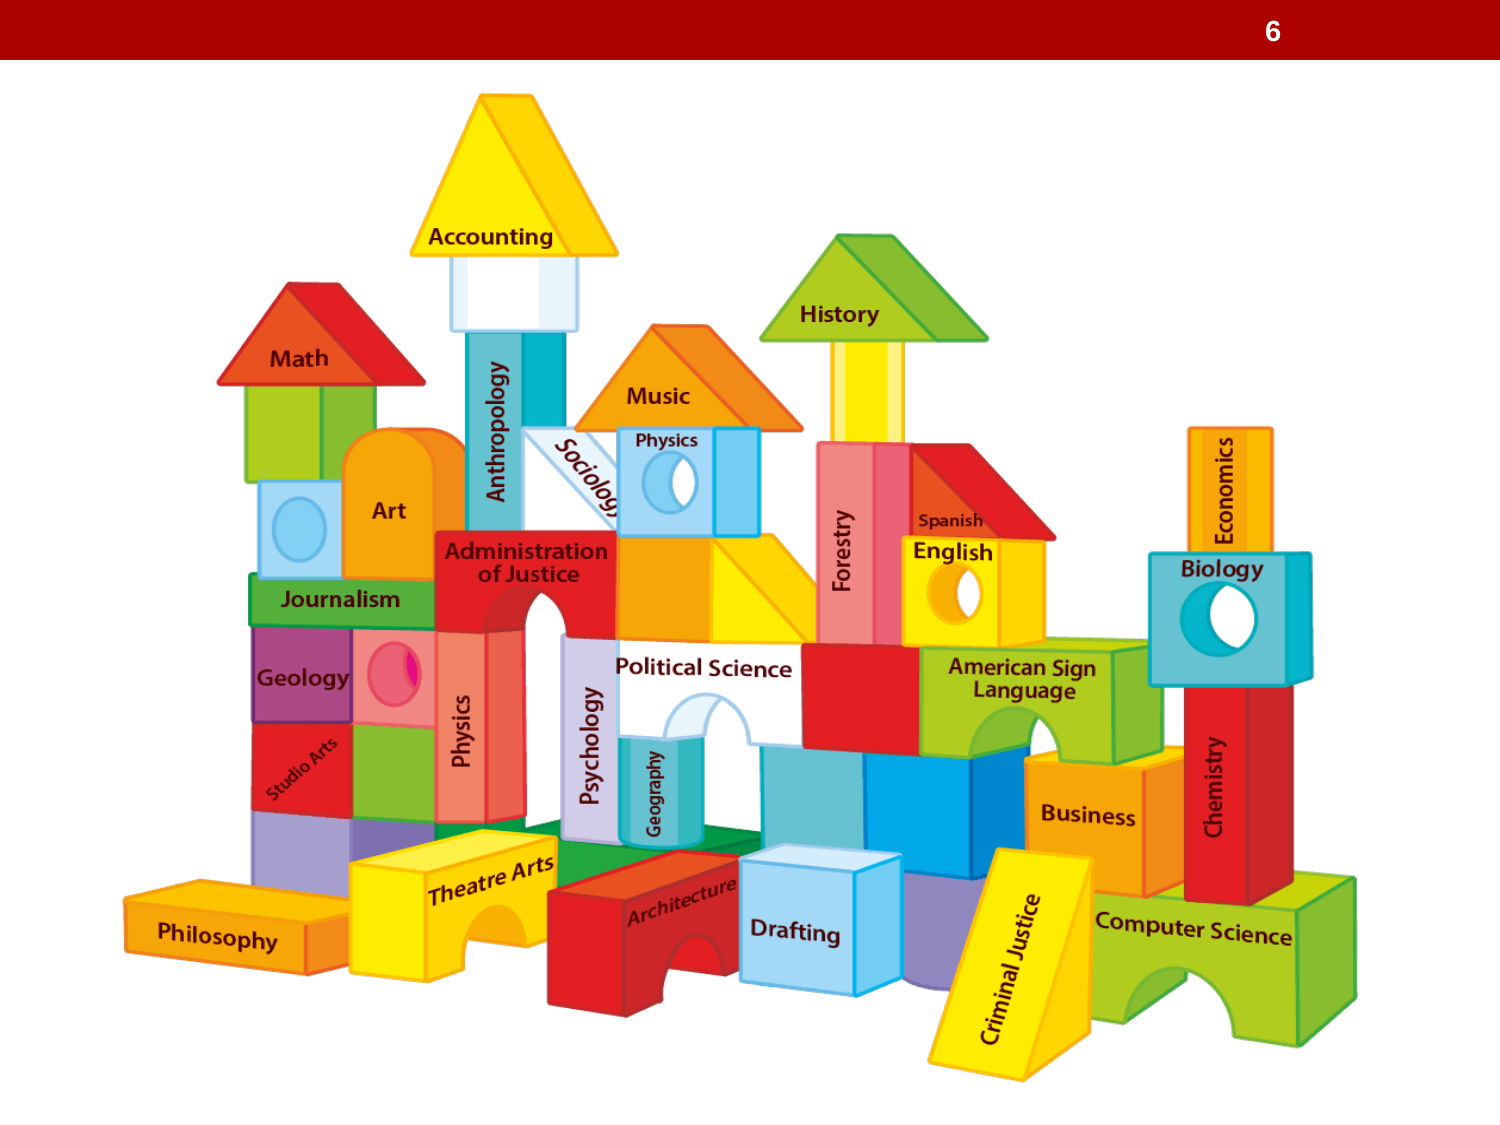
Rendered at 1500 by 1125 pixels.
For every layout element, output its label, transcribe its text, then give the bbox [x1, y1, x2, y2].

picture [116, 84, 1370, 1091]
slide_number 6 [1250, 3, 1425, 57]
